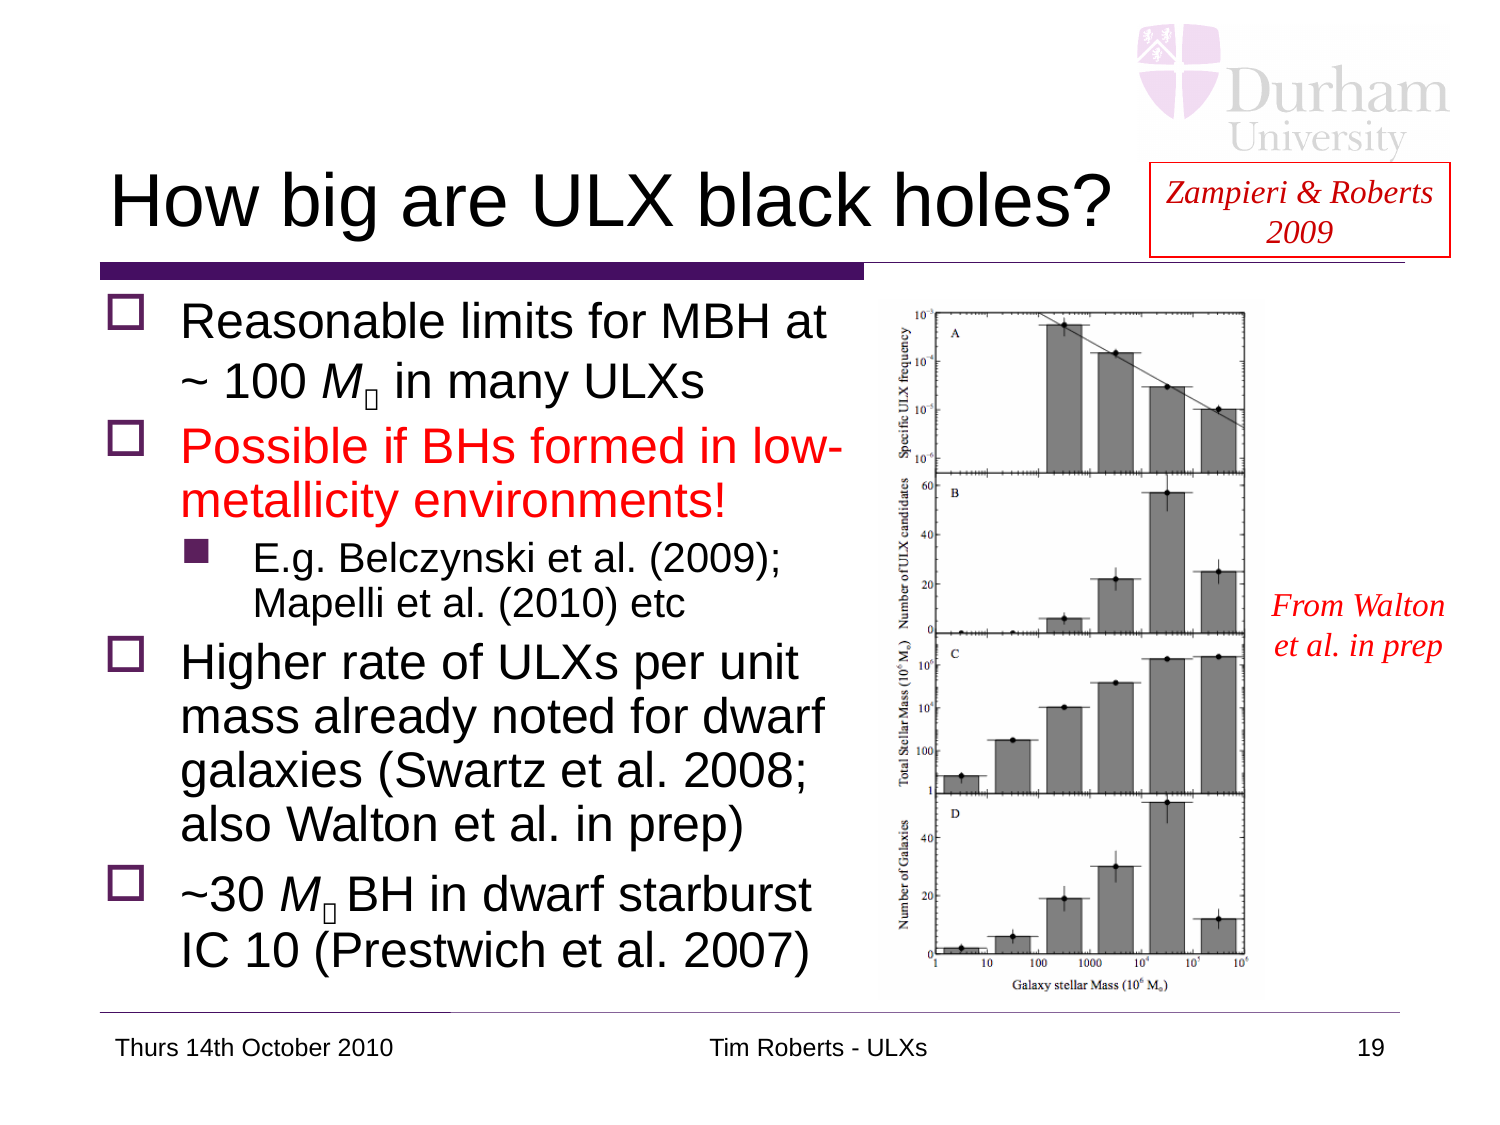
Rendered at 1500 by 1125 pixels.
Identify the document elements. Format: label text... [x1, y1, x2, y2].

text_box From Walton et al. in prep [1398, 575, 1468, 671]
title How big are ULX black holes? [93, 49, 1407, 250]
list Reasonable limits for MBH at ~ 100 M in many ULXs Possible if BHs formed in low-metallicity environments! E.g. Belczynski et al. (2009); Mapelli et al. (2010) etc Higher rate of ULXs per unit mass already noted for dwarf galaxies (Swartz et al. 2008; also Walton et al. in prep) ~30 M BH in dwarf starburst IC 10 (Prestwich et al. 2007) [88, 287, 863, 1003]
slide_number 19 [1174, 1024, 1401, 1103]
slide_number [99, 1024, 426, 1103]
text_box Zampieri & Roberts 2009 [1149, 162, 1450, 258]
footer Tim Roberts - ULXs [512, 1024, 1126, 1103]
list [749, 299, 1394, 1001]
